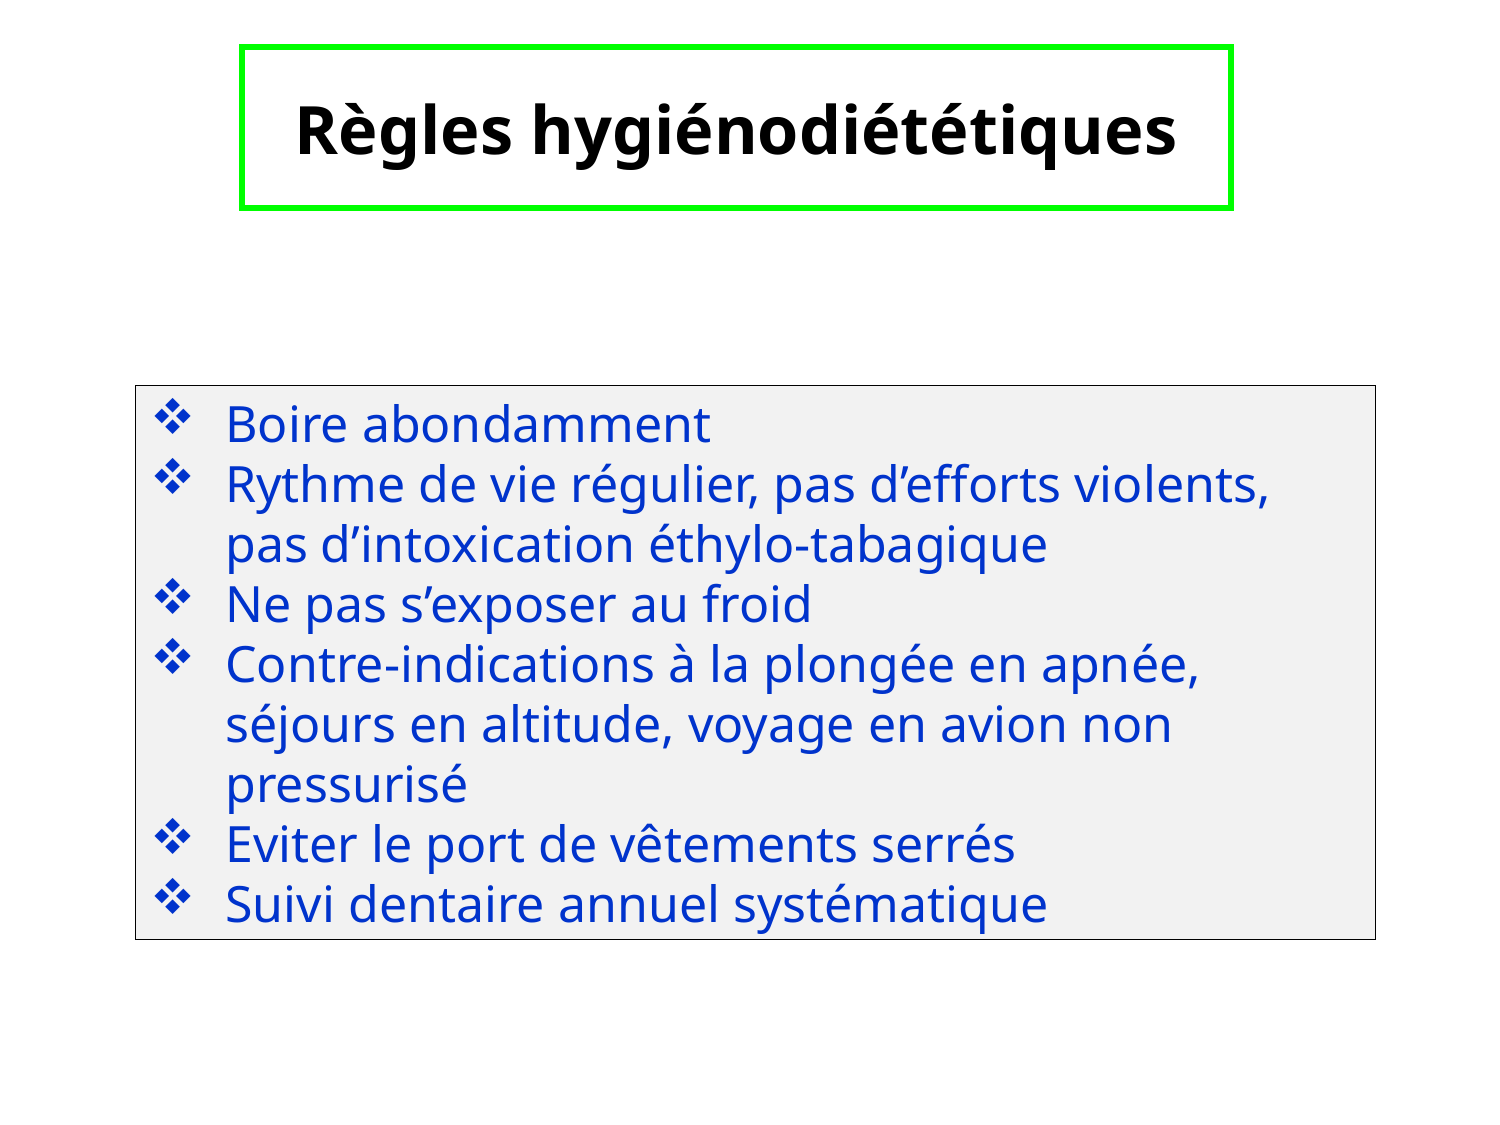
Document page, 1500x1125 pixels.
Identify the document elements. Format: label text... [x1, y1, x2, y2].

text_box Boire abondamment Rythme de vie régulier, pas d’efforts violents, pas d’intoxication éthylo-tabagique Ne pas s’exposer au froid Contre-indications à la plongée en apnée, séjours en altitude, voyage en avion non pressurisé Eviter le port de vêtements serrés Suivi dentaire annuel systématique [135, 385, 1376, 940]
title Règles hygiénodiététiques [242, 46, 1231, 209]
